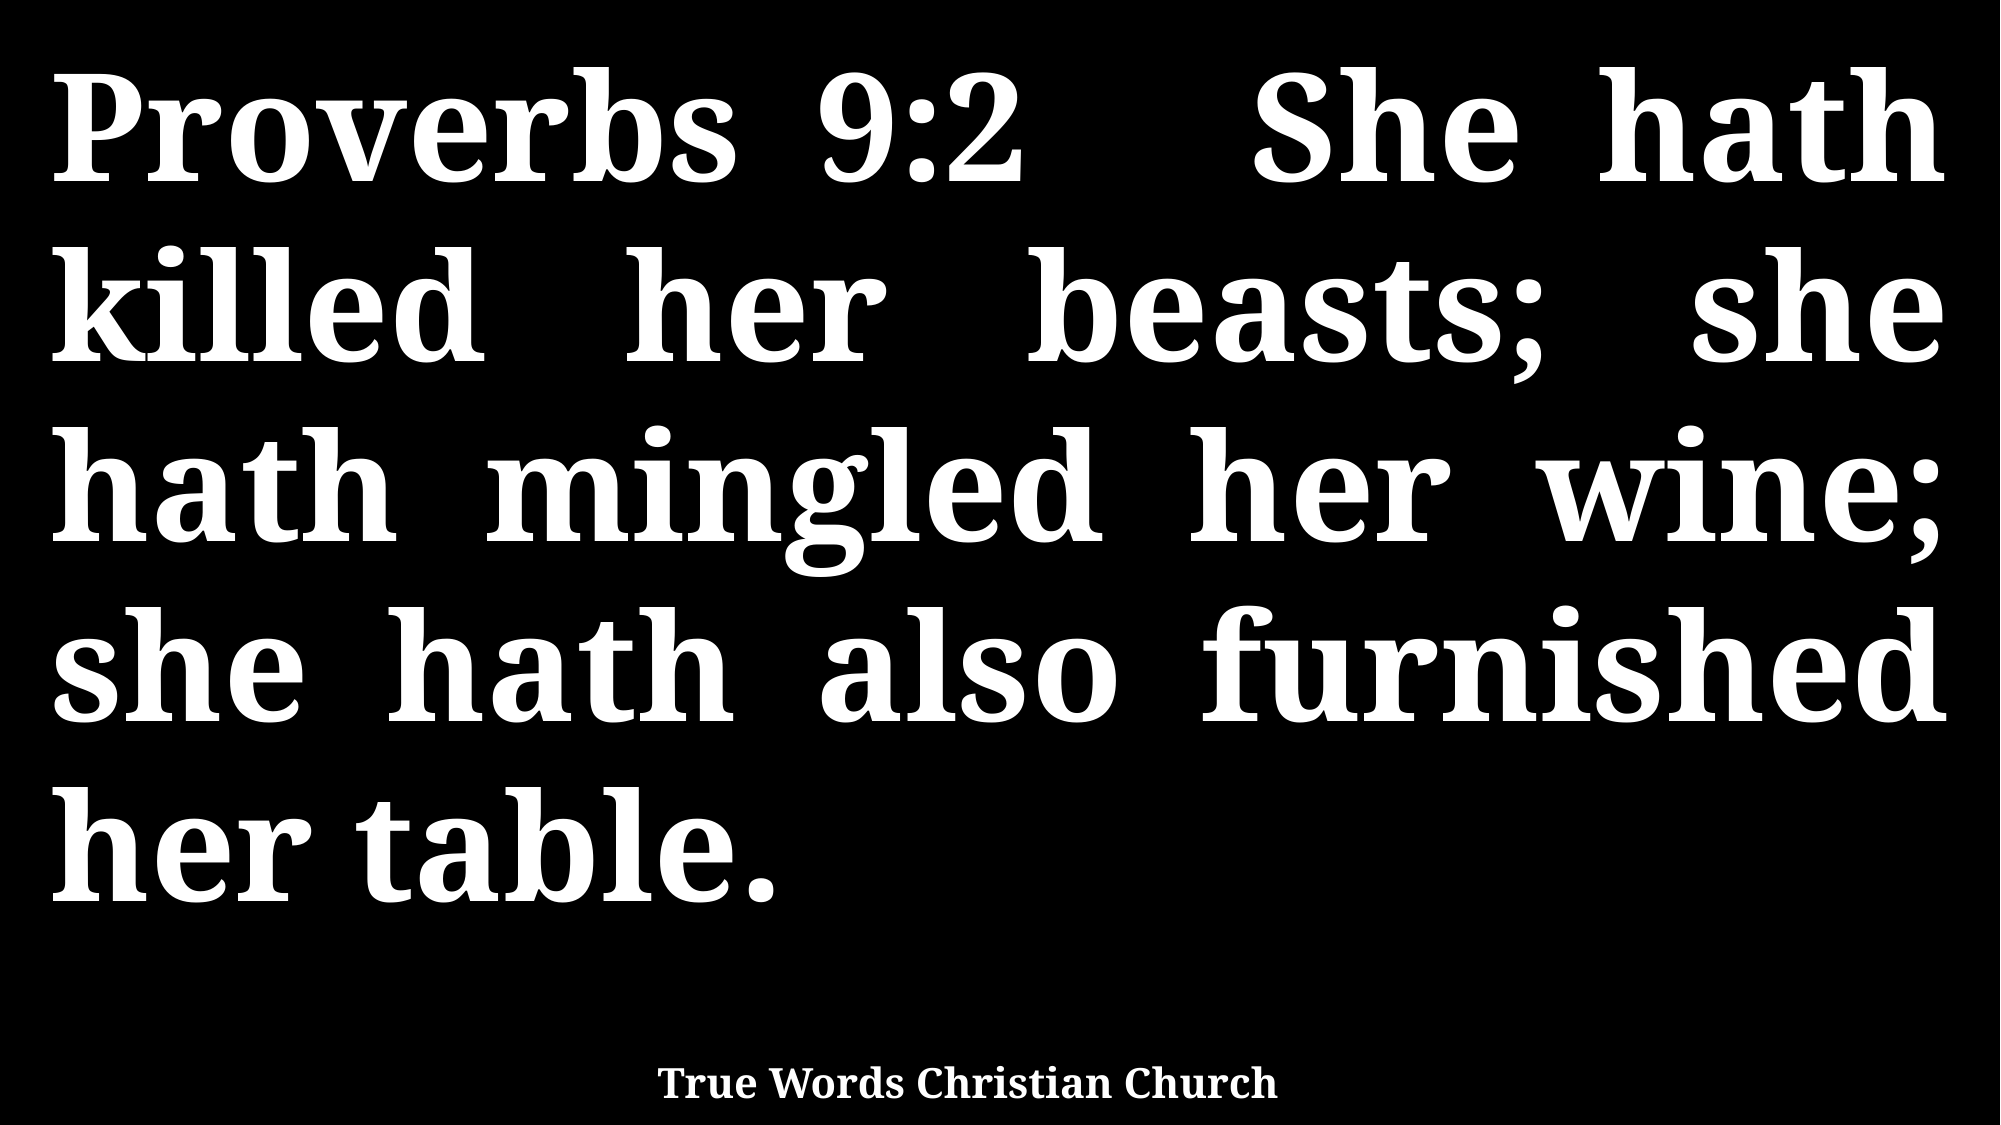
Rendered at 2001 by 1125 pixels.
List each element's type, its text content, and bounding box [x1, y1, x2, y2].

text_box Proverbs 9:2 She hath killed her beasts; she hath mingled her wine; she hath also furnished her table. [35, 23, 1965, 939]
text_box True Words Christian Church [642, 1049, 1294, 1114]
